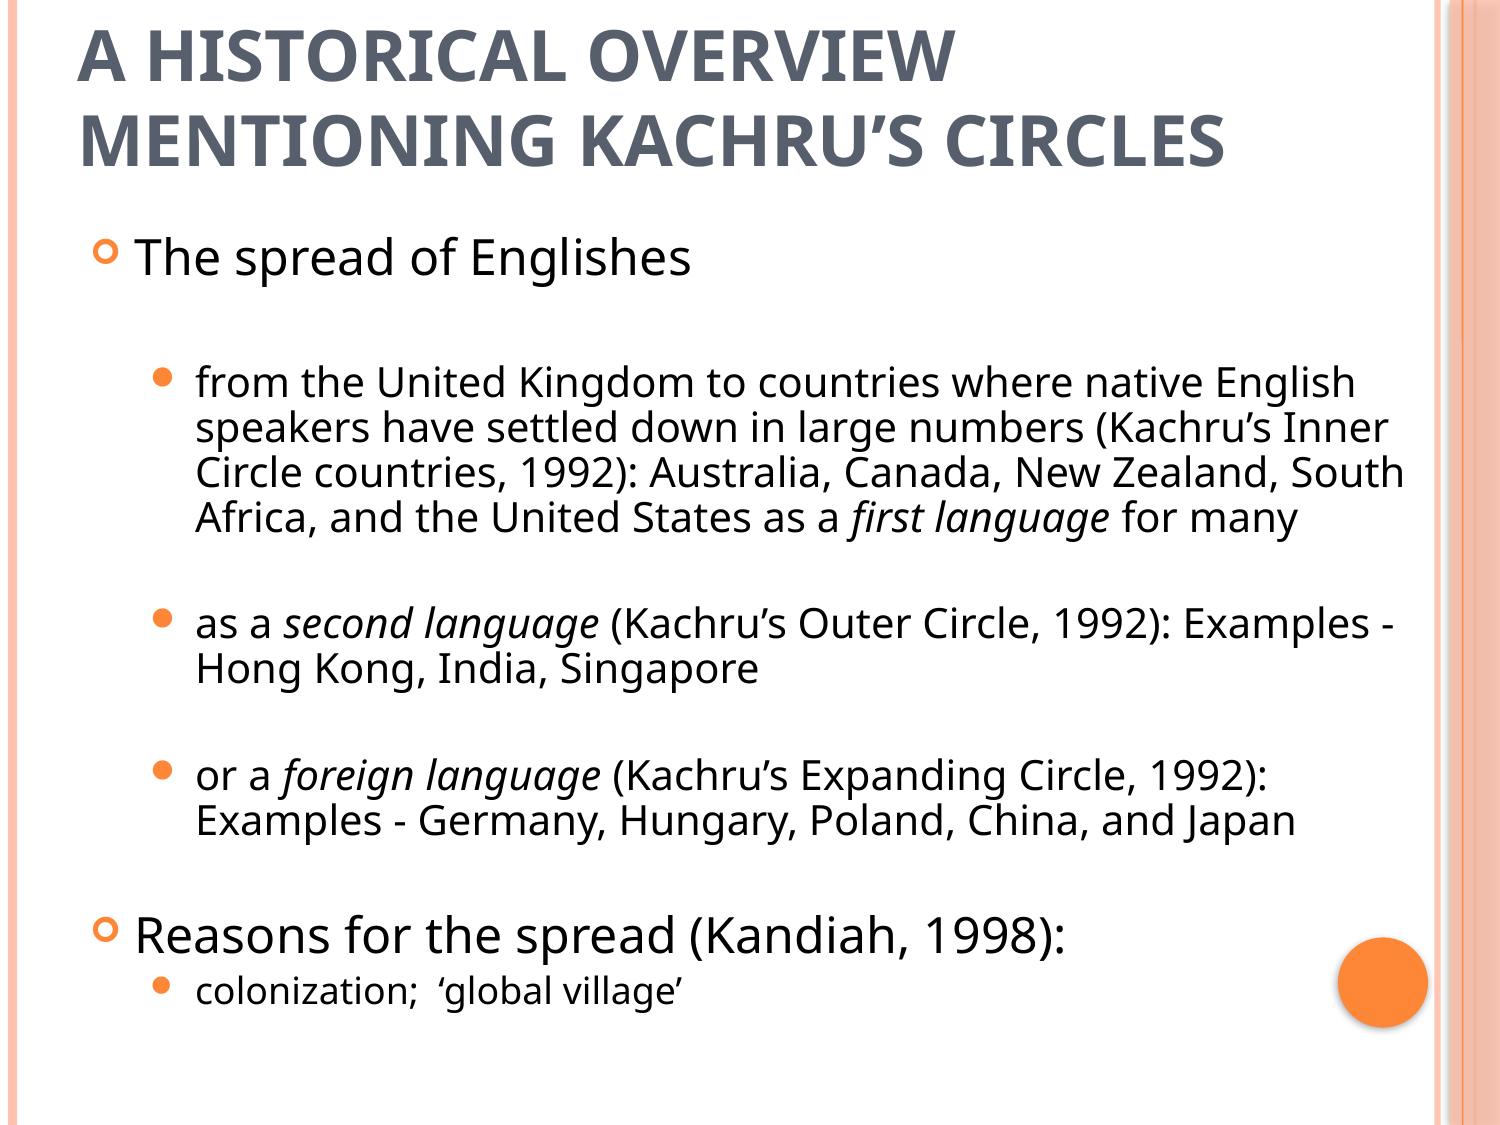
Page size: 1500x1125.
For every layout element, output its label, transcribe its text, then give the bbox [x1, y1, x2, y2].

list The spread of Englishes from the United Kingdom to countries where native English speakers have settled down in large numbers (Kachru’s Inner Circle countries, 1992): Australia, Canada, New Zealand, South Africa, and the United States as a first language for many as a second language (Kachru’s Outer Circle, 1992): Examples - Hong Kong, India, Singapore or a foreign language (Kachru’s Expanding Circle, 1992): Examples - Germany, Hungary, Poland, China, and Japan Reasons for the spread (Kandiah, 1998): colonization; ‘global village’ [75, 224, 1425, 969]
title A historical overview mentioning Kachru’s circles [62, 0, 1288, 188]
